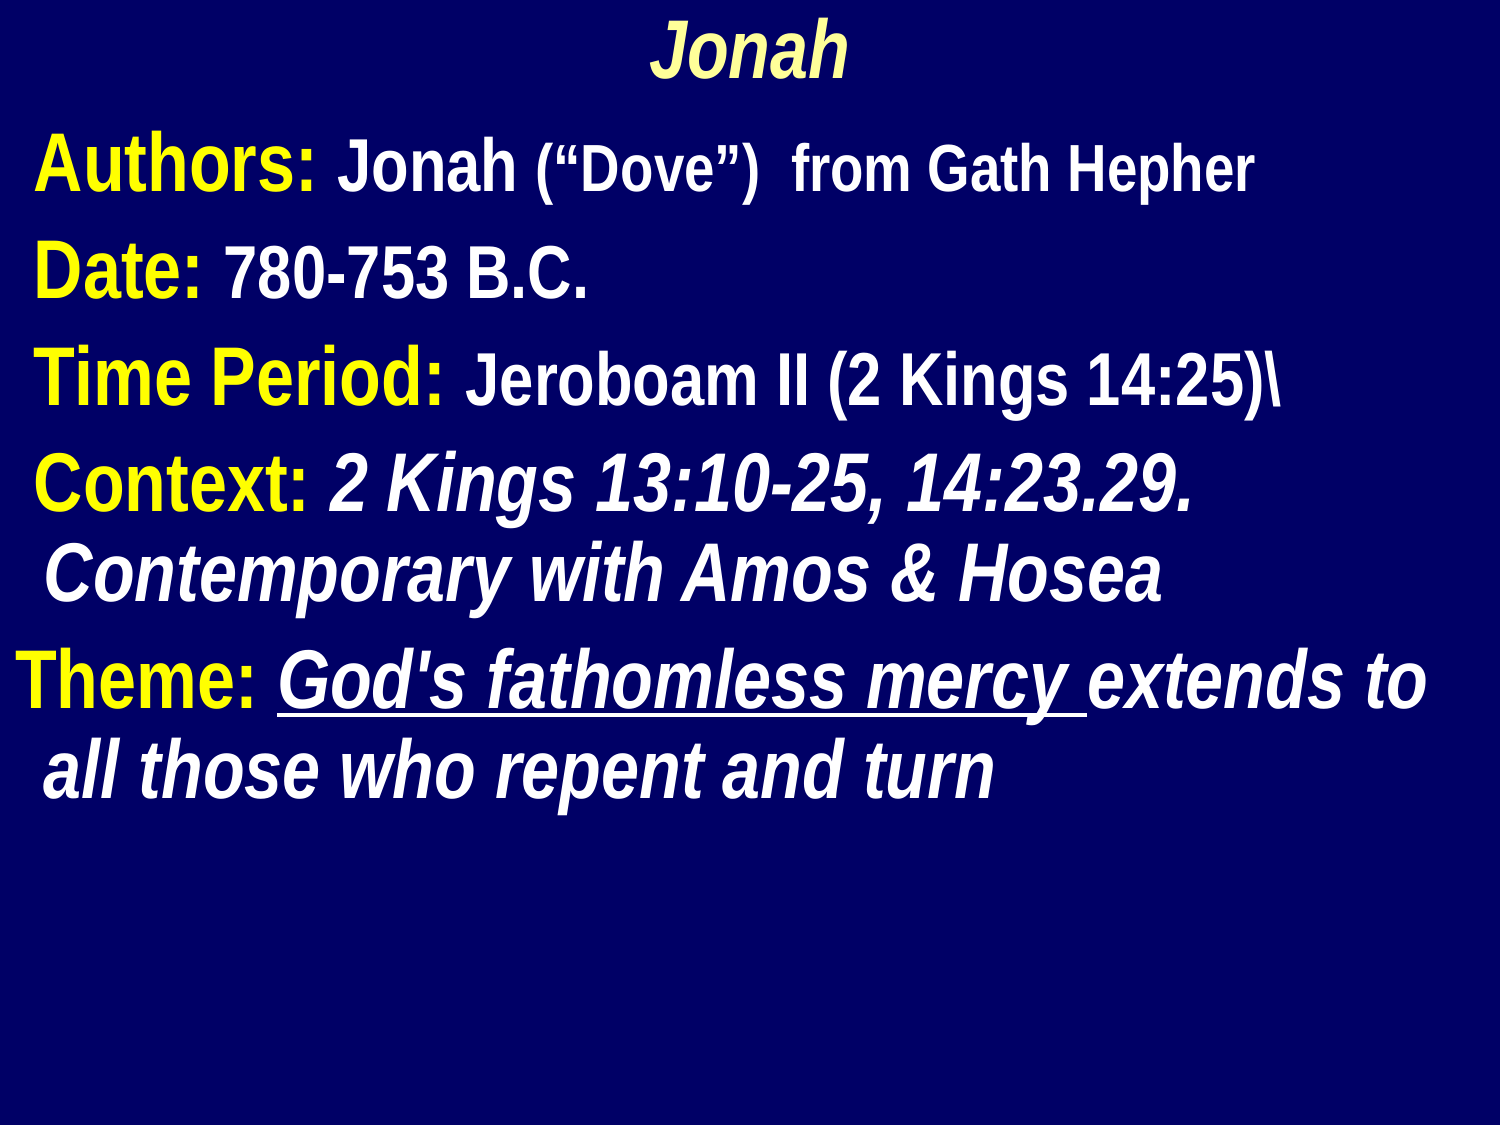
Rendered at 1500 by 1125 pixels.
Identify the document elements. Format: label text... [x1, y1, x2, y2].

list Authors: Jonah (“Dove”) from Gath Hepher Date: 780-753 B.C. Time Period: Jeroboam II (2 Kings 14:25)\ Context: 2 Kings 13:10-25, 14:23.29. Contemporary with Amos & Hosea Theme: God's fathomless mercy extends to all those who repent and turn [0, 112, 1500, 1125]
title Jonah [0, 0, 1500, 112]
